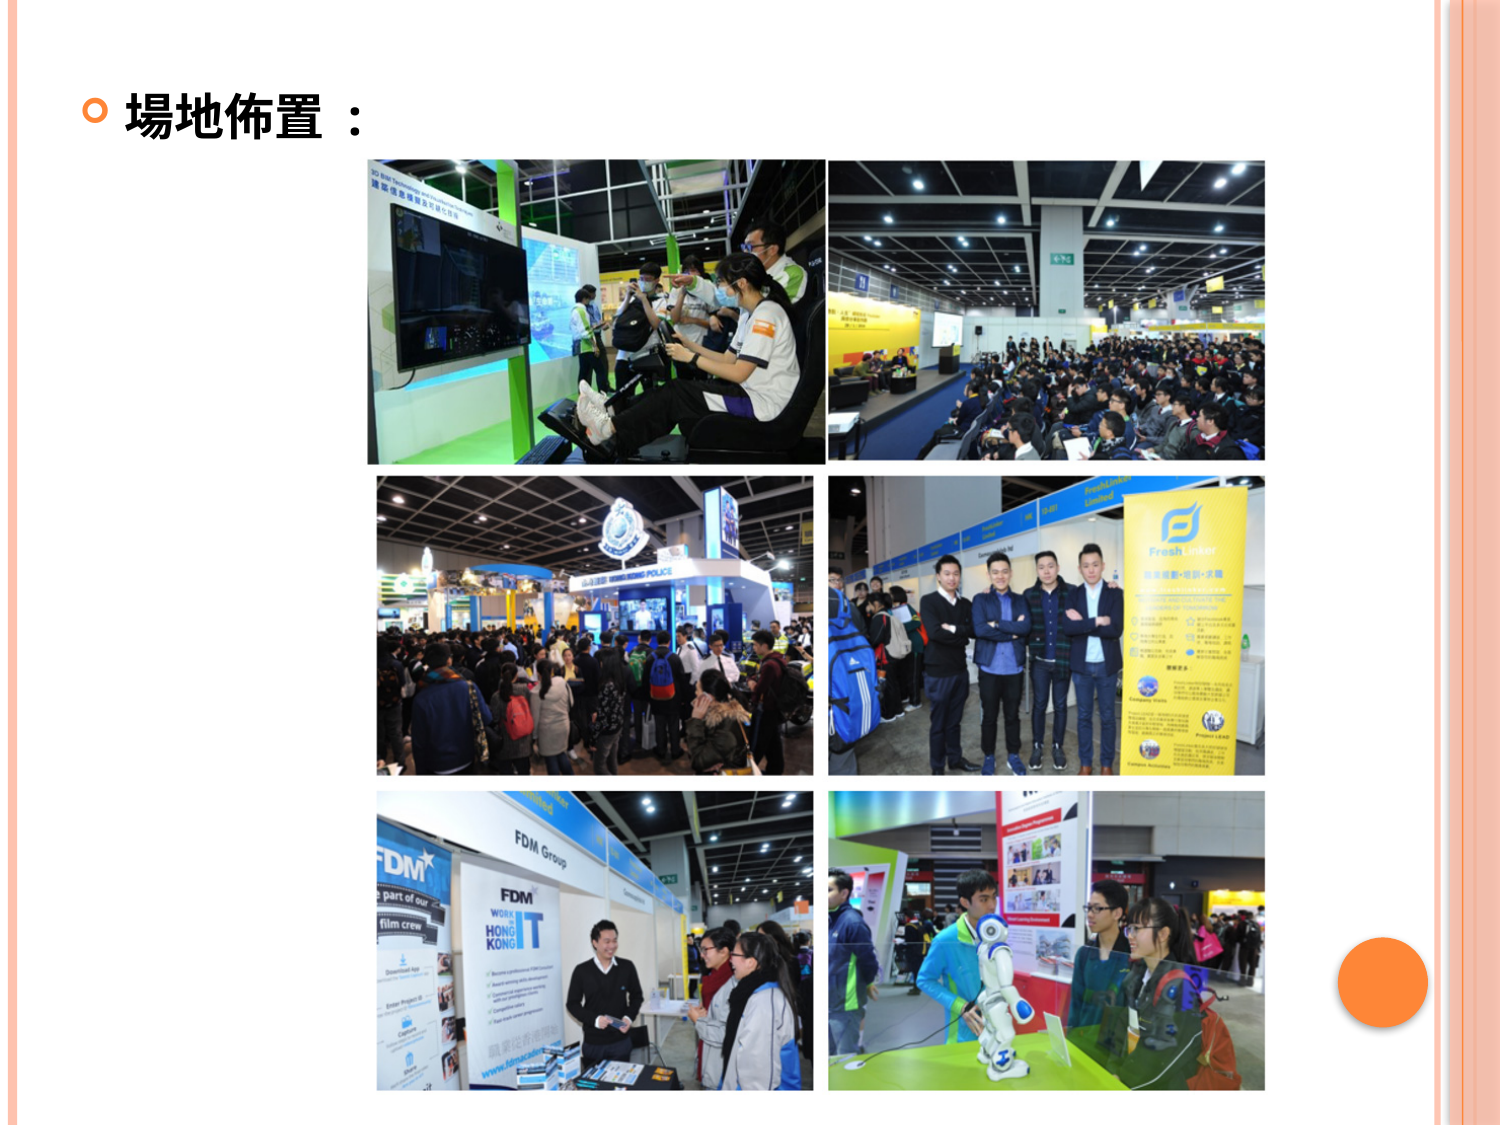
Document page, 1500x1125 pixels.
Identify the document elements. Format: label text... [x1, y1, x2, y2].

list 場地佈置 : [64, 78, 1290, 878]
picture [359, 124, 1282, 1095]
